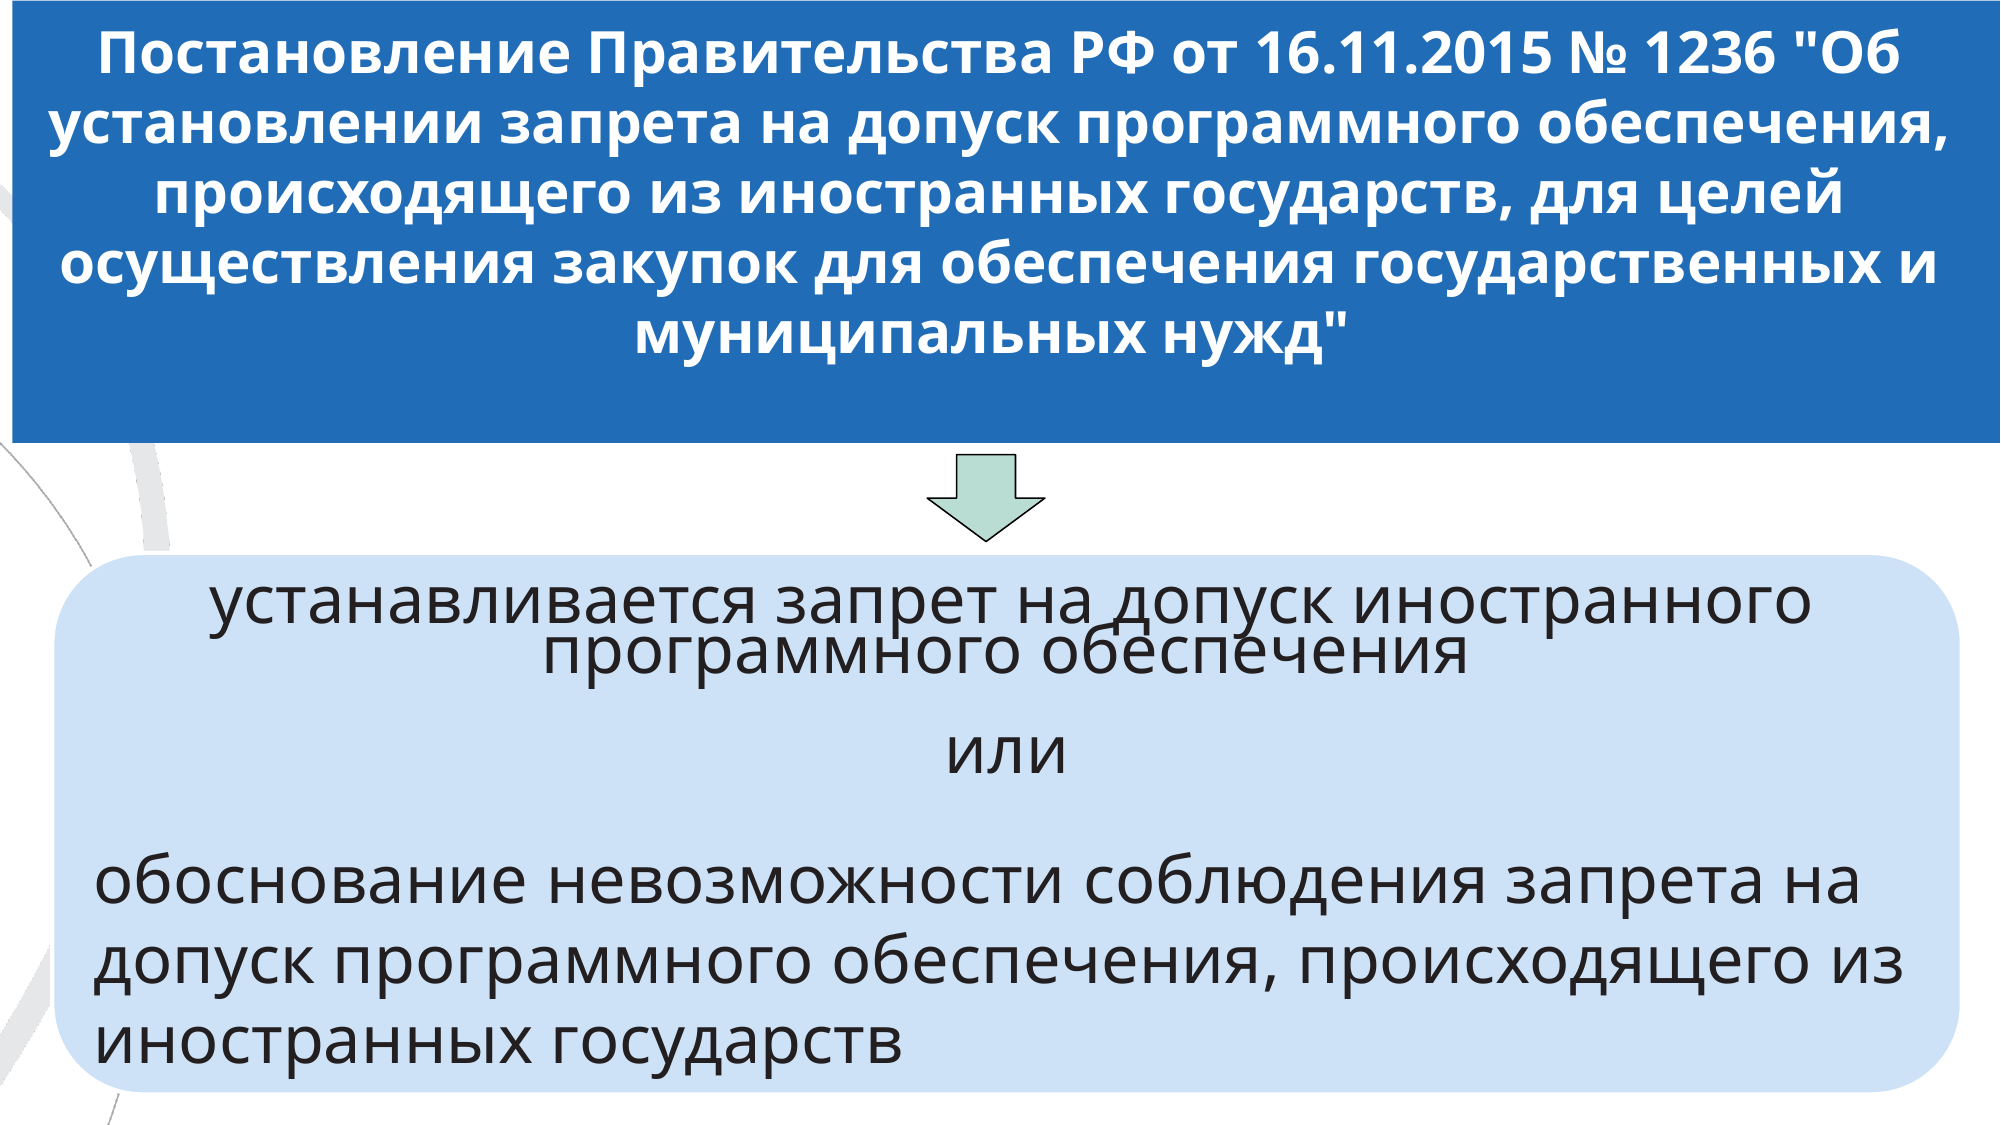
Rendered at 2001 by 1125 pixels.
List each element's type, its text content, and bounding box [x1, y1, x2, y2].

text_box Постановление Правительства РФ от 16.11.2015 № 1236 "Об установлении запрета на допуск программного обеспечения, происходящего из иностранных государств, для целей осуществления закупок для обеспечения государственных и муниципальных нужд" [859, 8, 1976, 373]
picture [0, 0, 855, 1125]
text_box [856, 0, 2000, 443]
text_box [927, 454, 1045, 542]
text_box устанавливается запрет на допуск иностранного программного обеспечения или обоснование невозможности соблюдения запрета на допуск программного обеспечения, происходящего из иностранных государств [859, 550, 1964, 1097]
